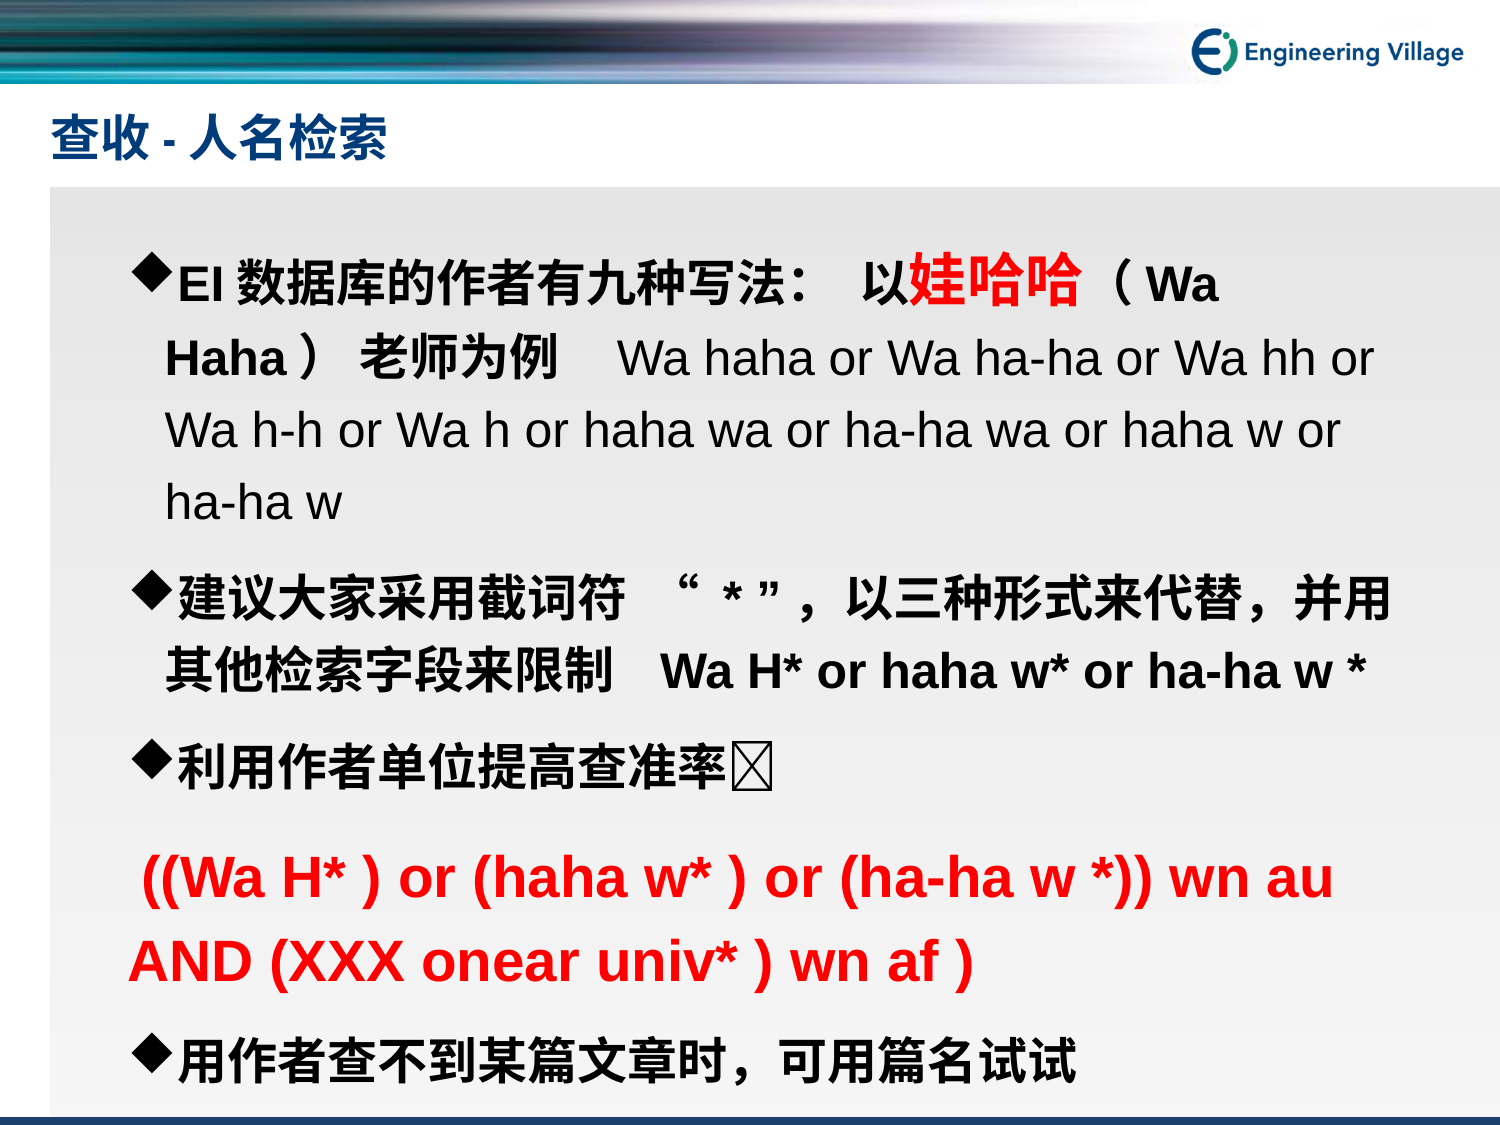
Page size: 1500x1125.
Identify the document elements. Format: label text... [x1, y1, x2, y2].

picture [0, 0, 1500, 84]
picture [0, 1117, 1500, 1125]
title 查收-人名检索 [50, 98, 1500, 174]
list EI数据库的作者有九种写法： 以娃哈哈（Wa Haha） 老师为例 Wa haha or Wa ha-ha or Wa hh or Wa h-h or Wa h or haha wa or ha-ha wa or haha w or ha-ha w 建议大家采用截词符 “ * ”，以三种形式来代替，并用其他检索字段来限制 Wa H* or haha w* or ha-ha w * 利用作者单位提高查准率 ((Wa H* ) or (haha w* ) or (ha-ha w *)) wn au AND (XXX onear univ* ) wn af ) 用作者查不到某篇文章时，可用篇名试试 [111, 214, 1413, 996]
